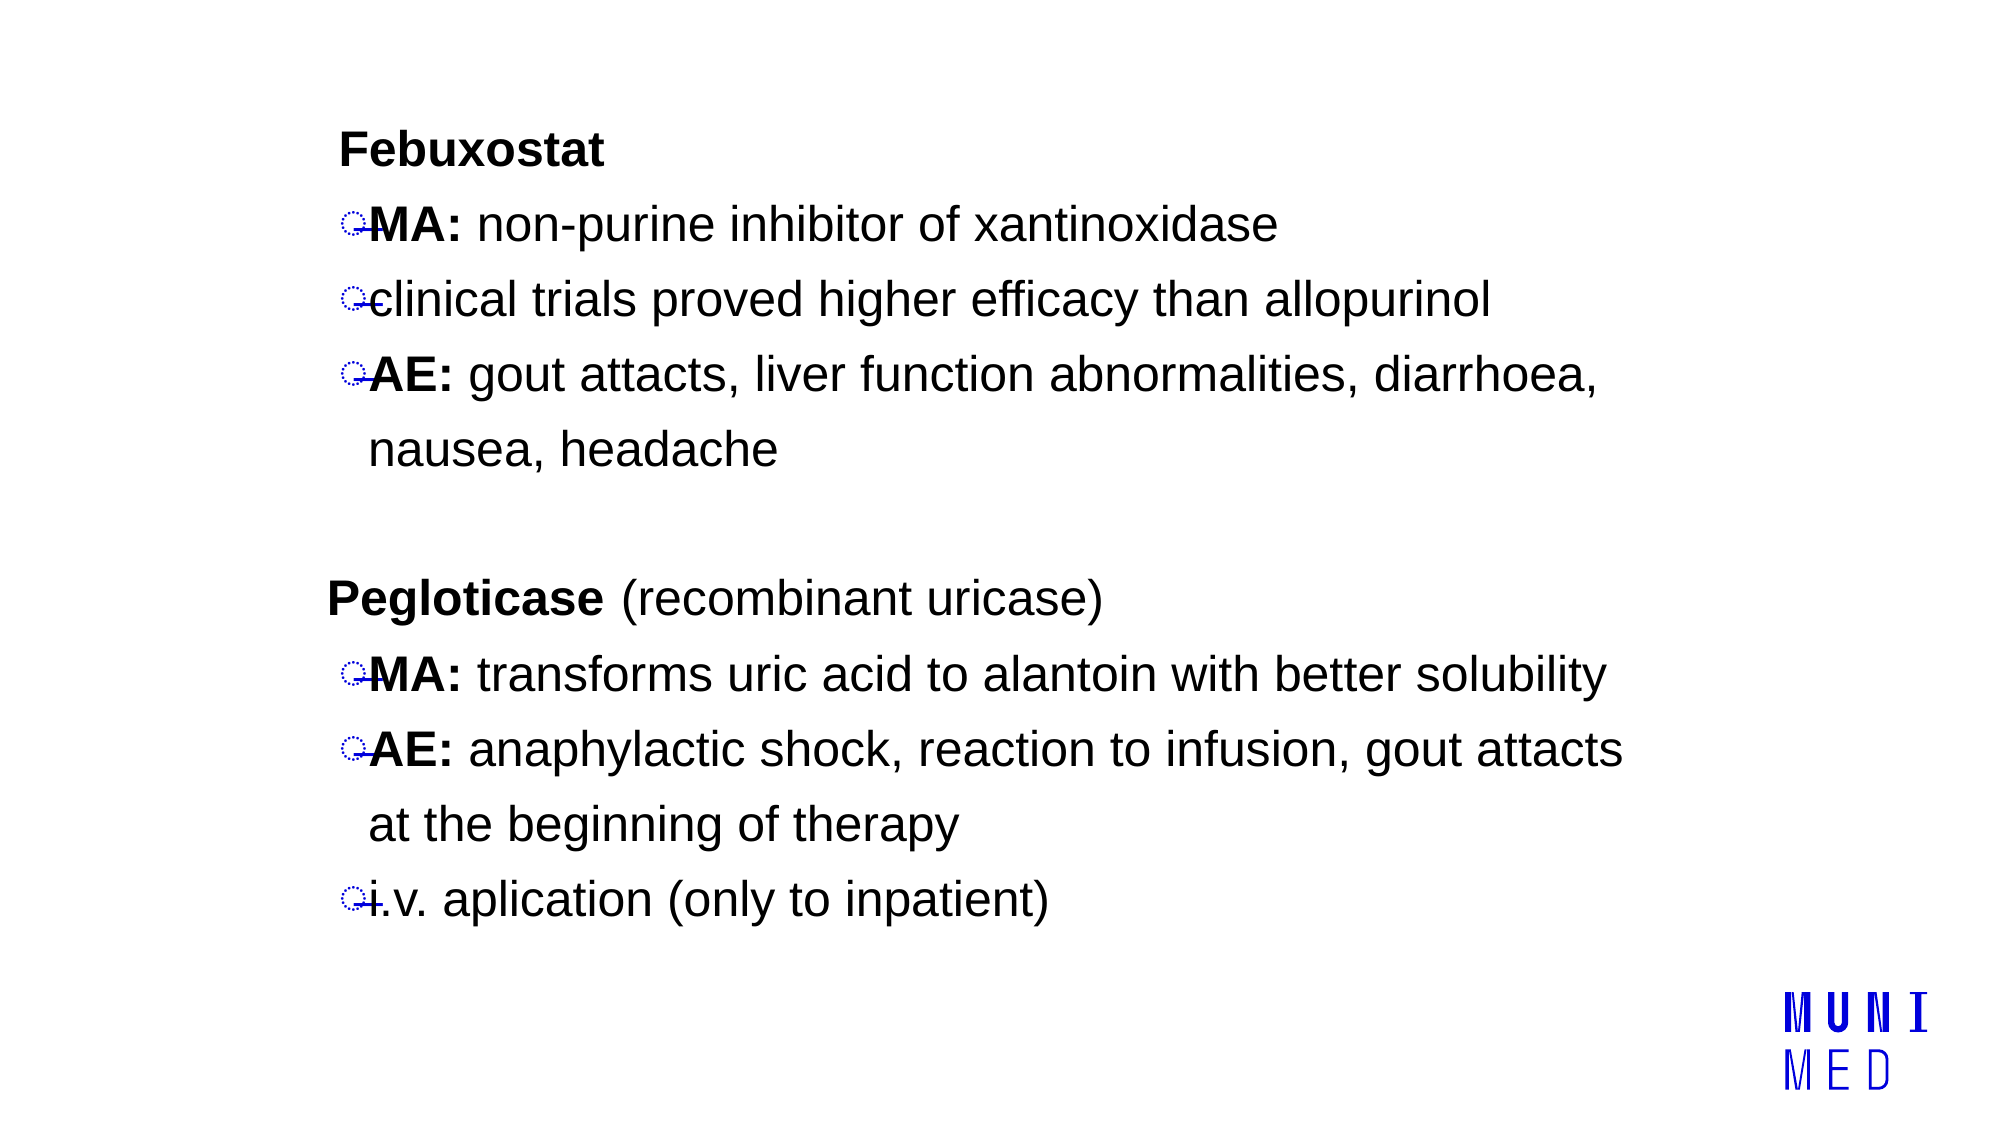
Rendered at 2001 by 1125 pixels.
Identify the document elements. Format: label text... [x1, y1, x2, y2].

list Febuxostat MA: non-purine inhibitor of xantinoxidase clinical trials proved higher efficacy than allopurinol AE: gout attacts, liver function abnormalities, diarrhoea, nausea, headache Pegloticase (recombinant uricase) MA: transforms uric acid to alantoin with better solubility AE: anaphylactic shock, reaction to infusion, gout attacts at the beginning of therapy i.v. aplication (only to inpatient) [326, 101, 1677, 988]
